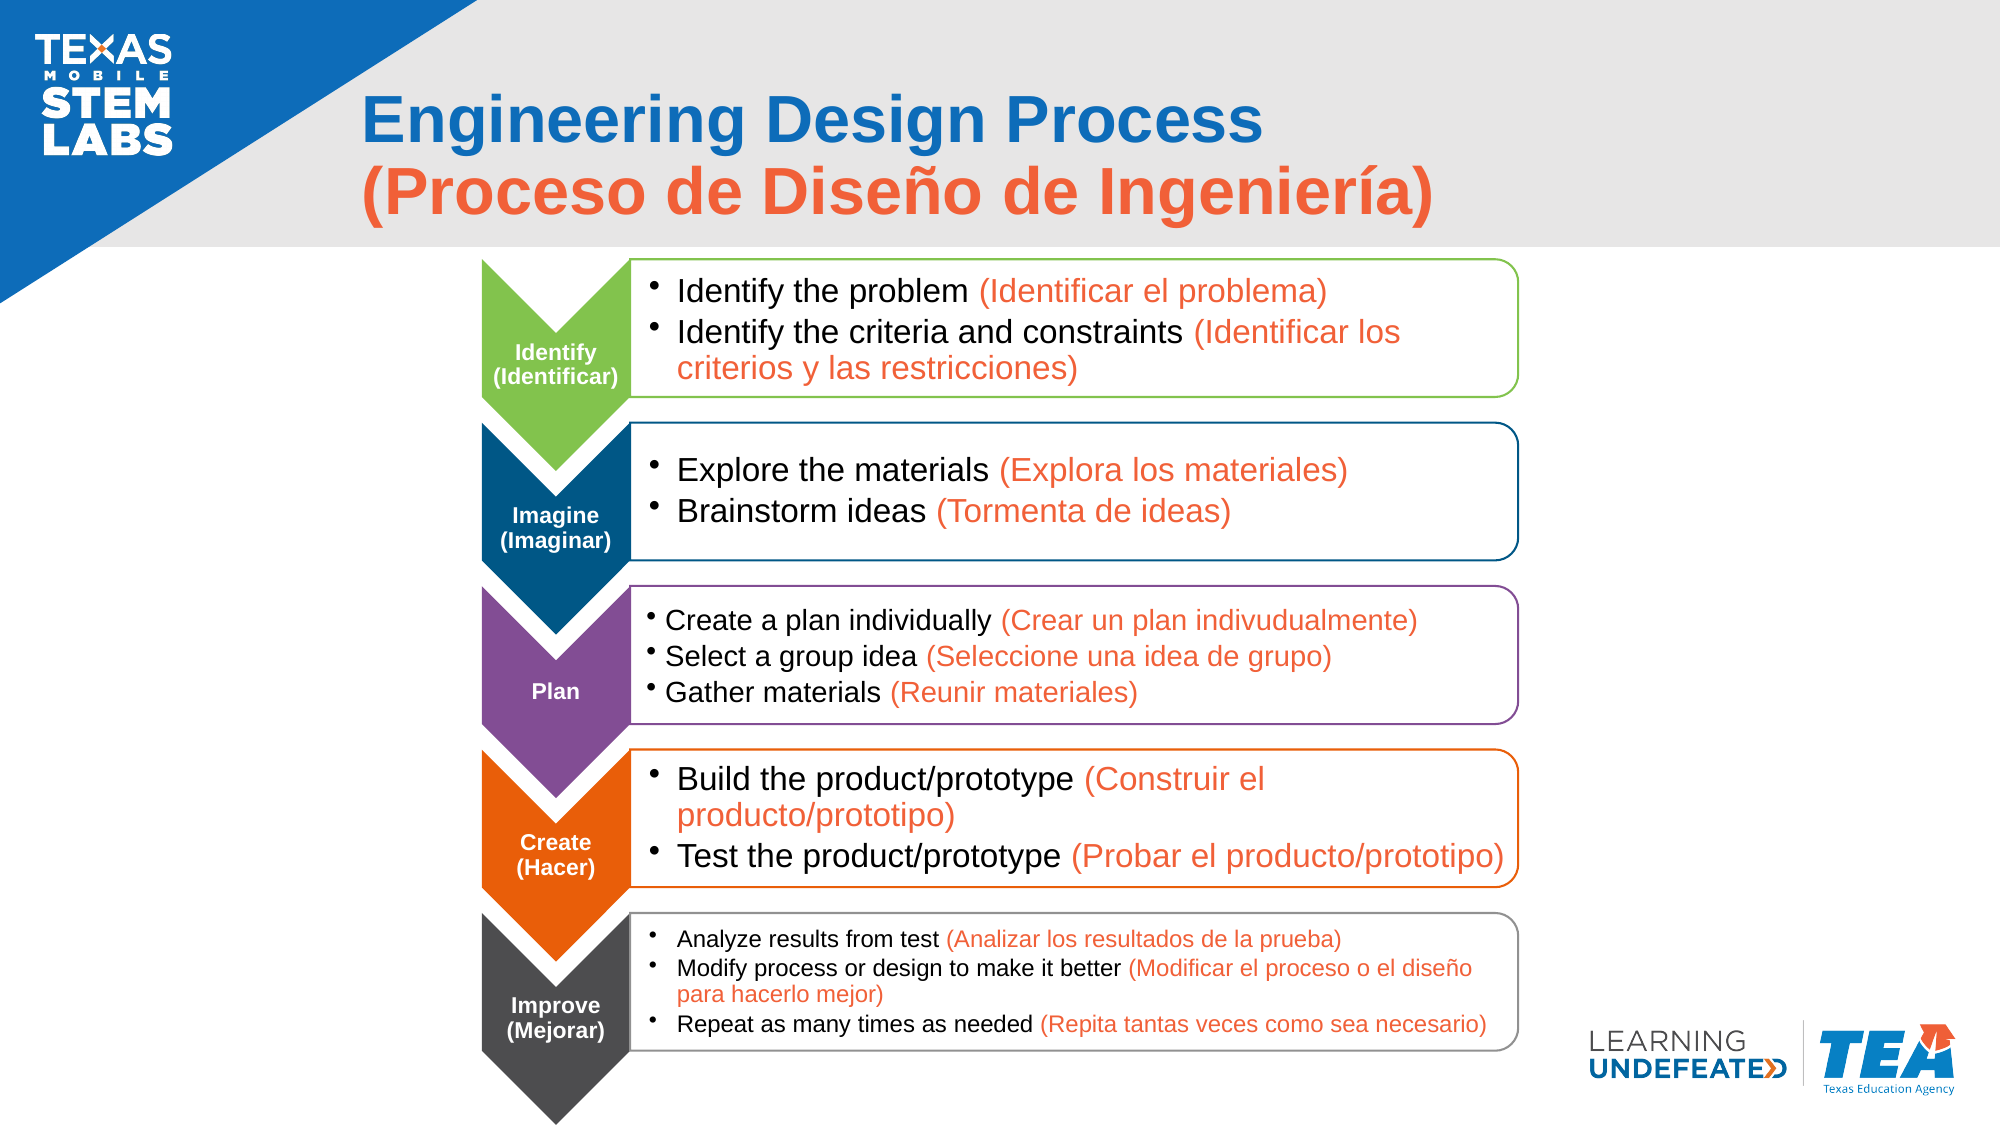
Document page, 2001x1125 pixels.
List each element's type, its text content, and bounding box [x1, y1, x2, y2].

picture [35, 34, 173, 160]
picture [1590, 1020, 1957, 1096]
title Engineering Design Process (Proceso de Diseño de Ingeniería) [346, 47, 1802, 266]
